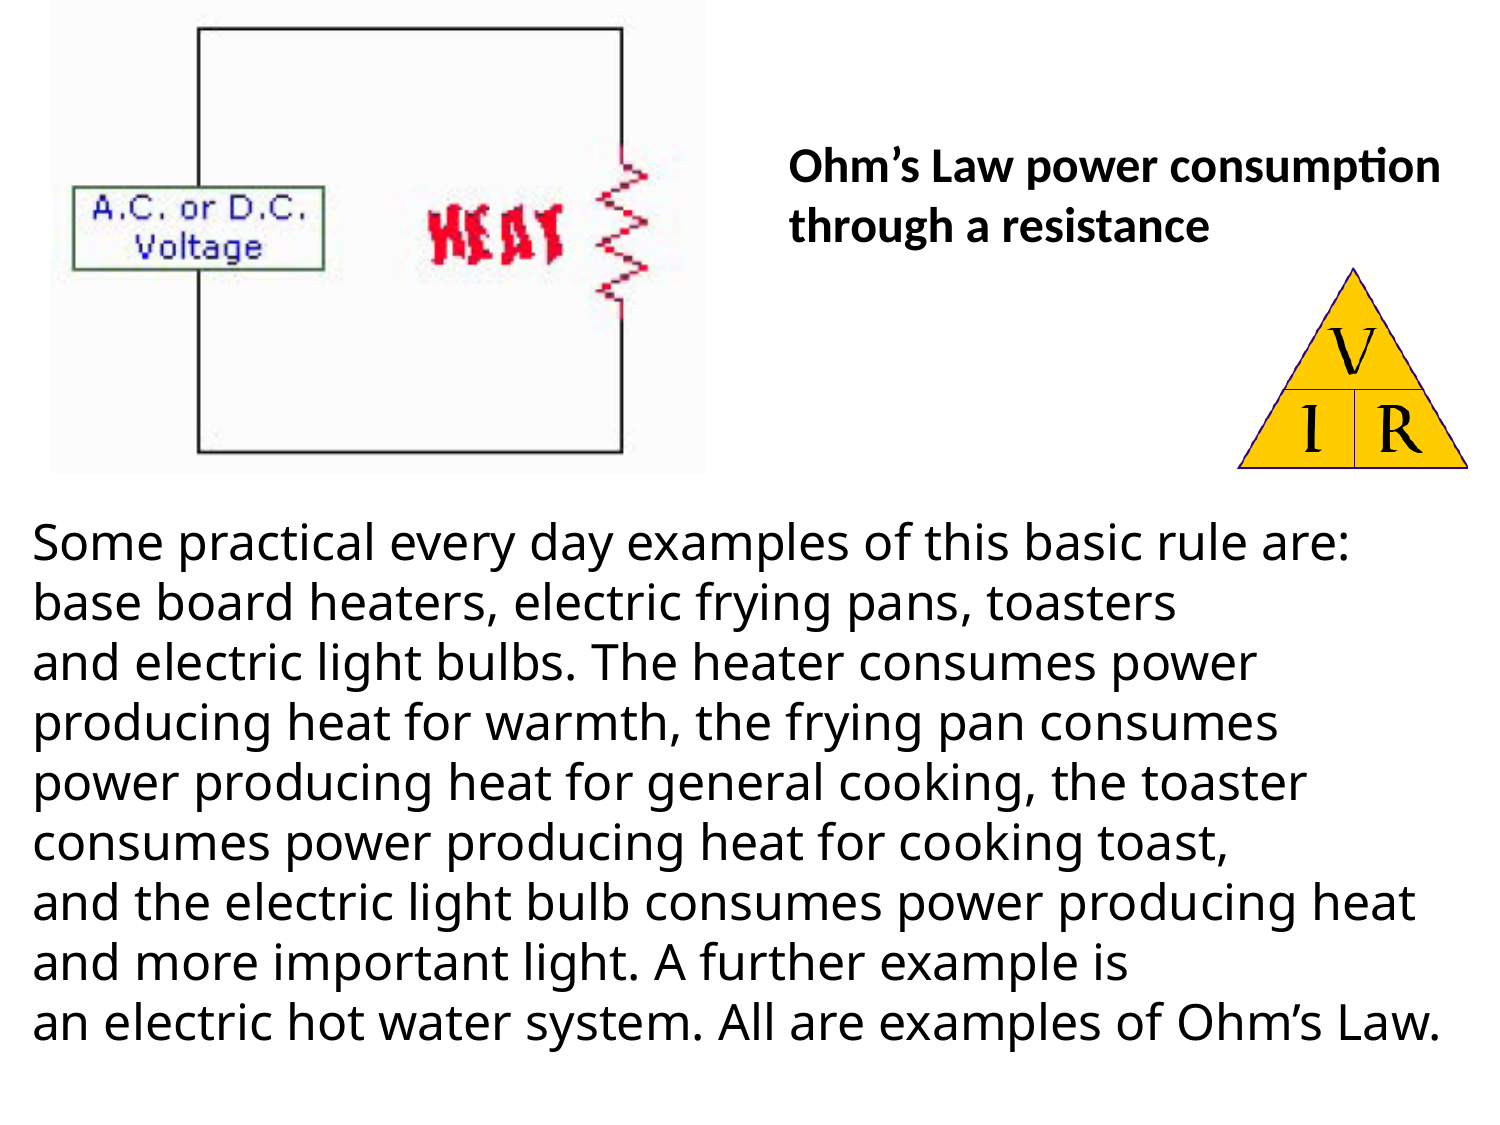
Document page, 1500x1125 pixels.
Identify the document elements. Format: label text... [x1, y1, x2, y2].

picture [1235, 260, 1468, 471]
text_box Some practical every day examples of this basic rule are: base board heaters, electric frying pans, toasters and electric light bulbs. The heater consumes power producing heat for warmth, the frying pan consumes power producing heat for general cooking, the toaster consumes power producing heat for cooking toast, and the electric light bulb consumes power producing heat and more important light. A further example is an electric hot water system. All are examples of Ohm’s Law. [17, 503, 1478, 1058]
picture [14, 0, 710, 474]
text_box Ohm’s Law power consumption through a resistance [774, 124, 1500, 260]
